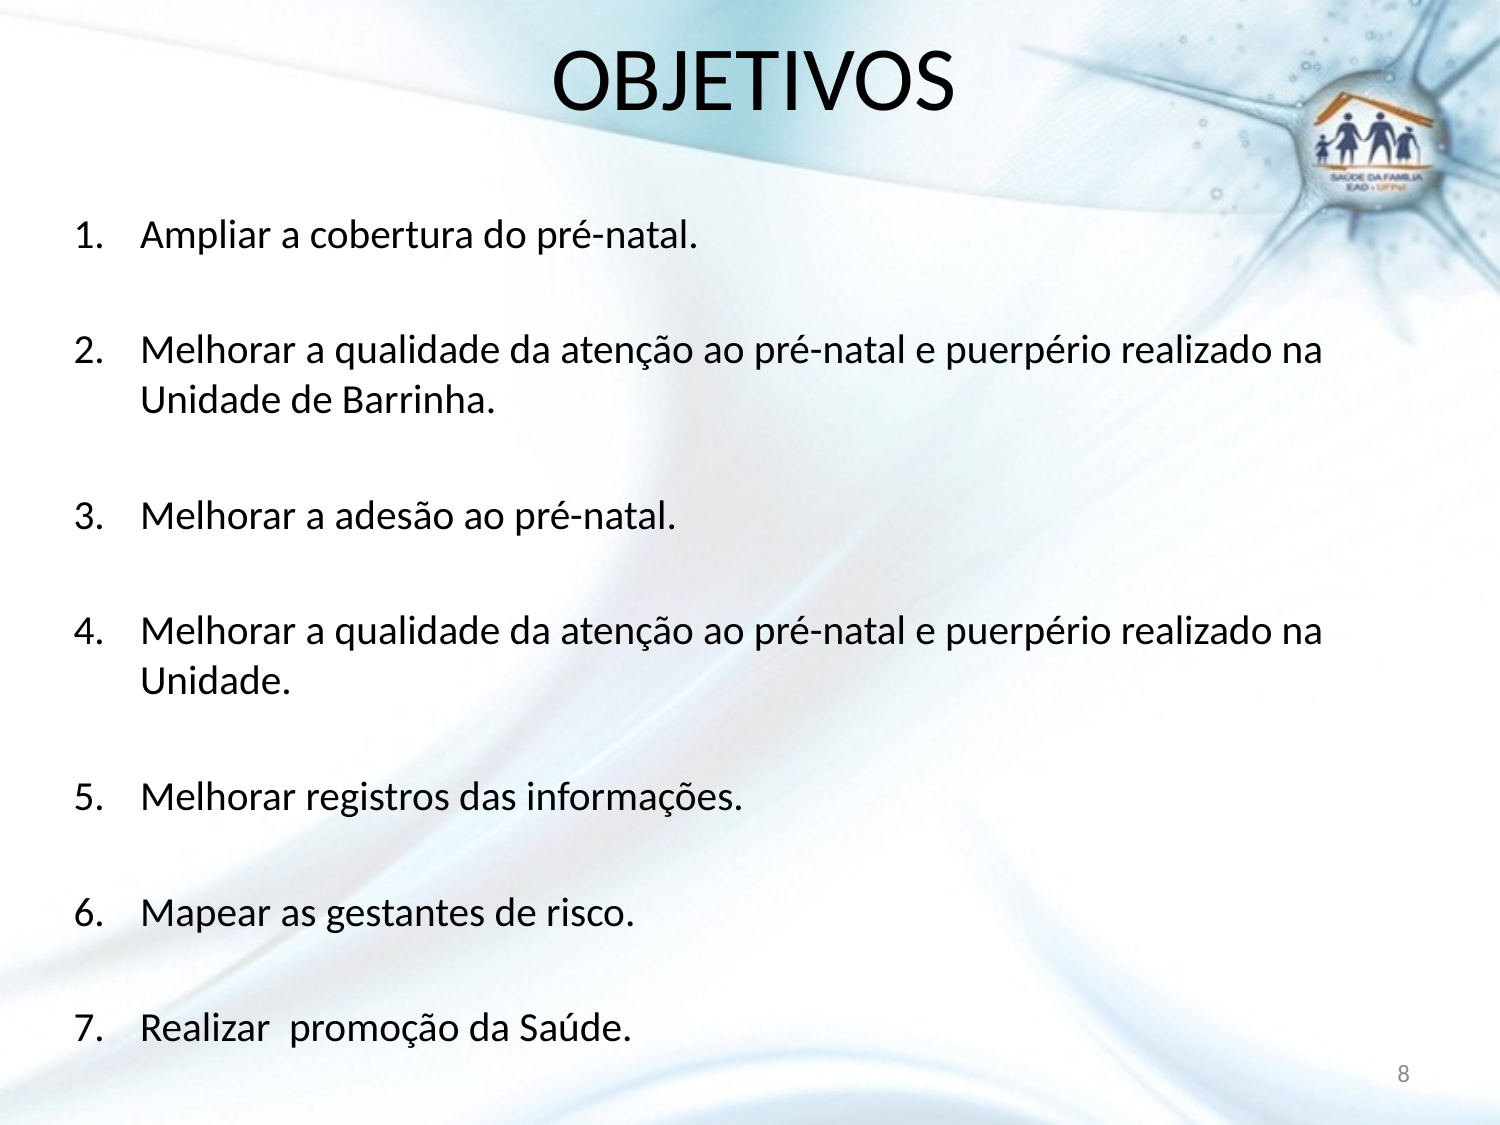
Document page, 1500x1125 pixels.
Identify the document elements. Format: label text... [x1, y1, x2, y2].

title OBJETIVOS [152, 34, 1378, 198]
list Ampliar a cobertura do pré-natal. Melhorar a qualidade da atenção ao pré-natal e puerpério realizado na Unidade de Barrinha. Melhorar a adesão ao pré-natal. Melhorar a qualidade da atenção ao pré-natal e puerpério realizado na Unidade. Melhorar registros das informações. Mapear as gestantes de risco. Realizar promoção da Saúde. [58, 198, 1466, 1067]
picture [0, 0, 1500, 1125]
slide_number 8 [1074, 1042, 1425, 1103]
